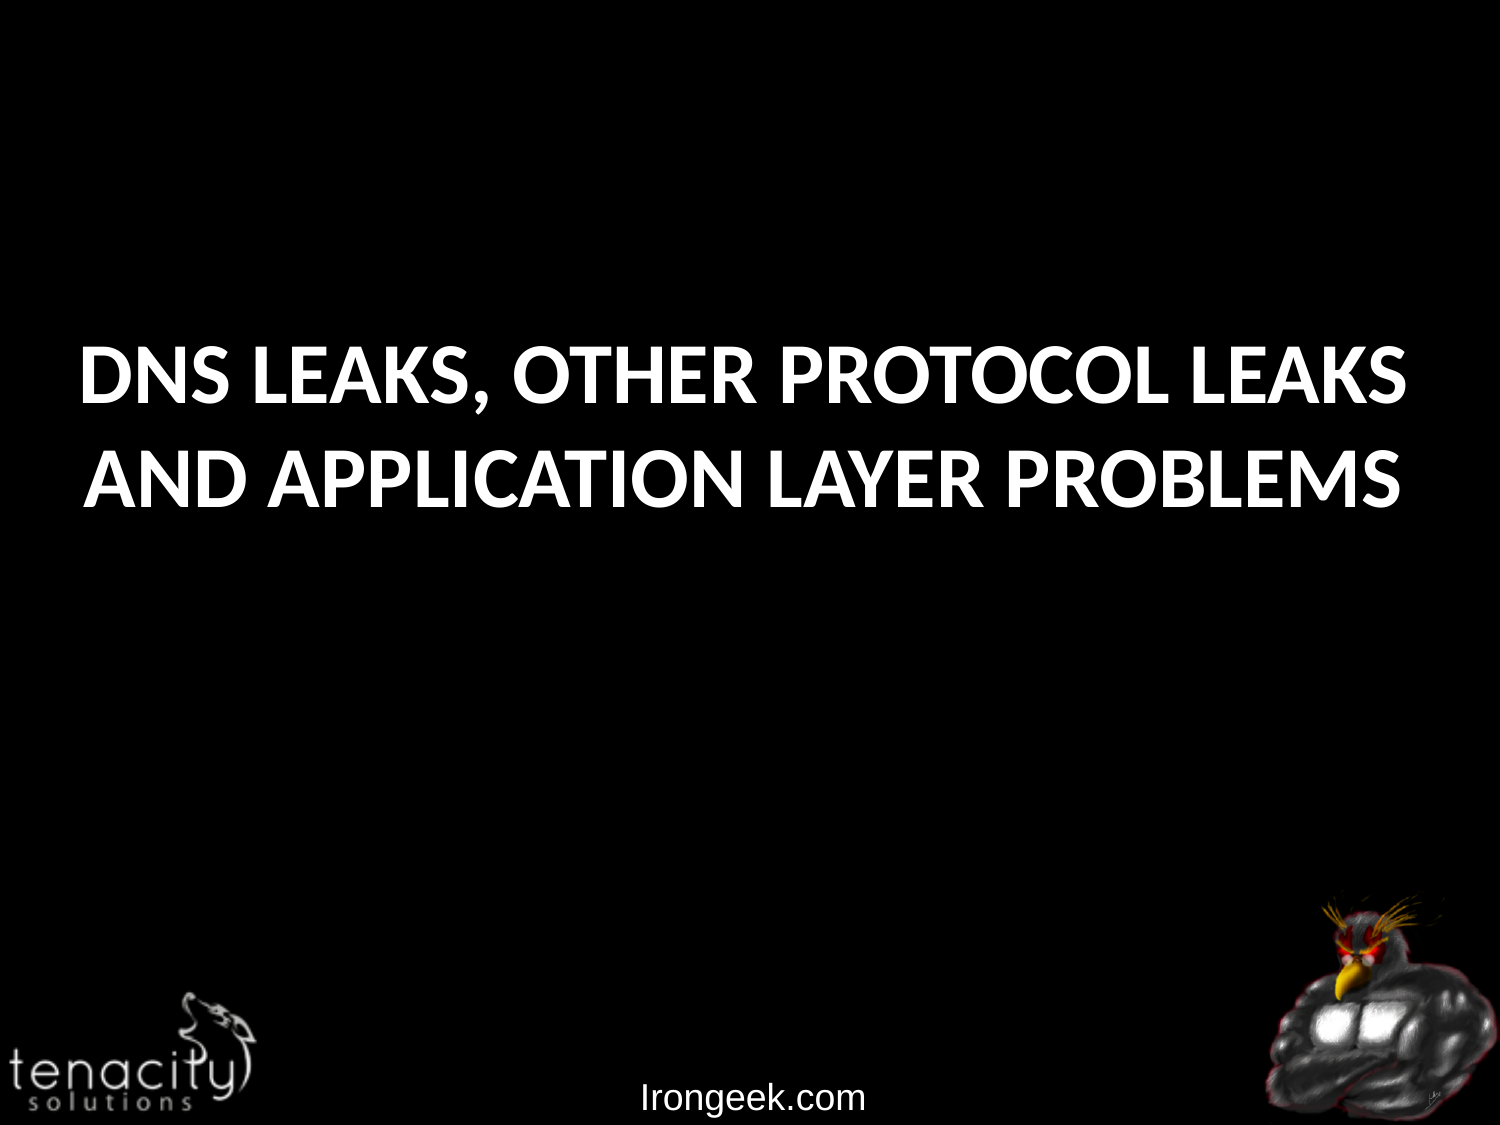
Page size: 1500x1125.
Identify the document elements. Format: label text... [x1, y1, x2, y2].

title DNS Leaks, Other Protocol leaks and application layer problems [69, 224, 1420, 525]
picture [6, 989, 261, 1115]
picture [1259, 890, 1500, 1125]
